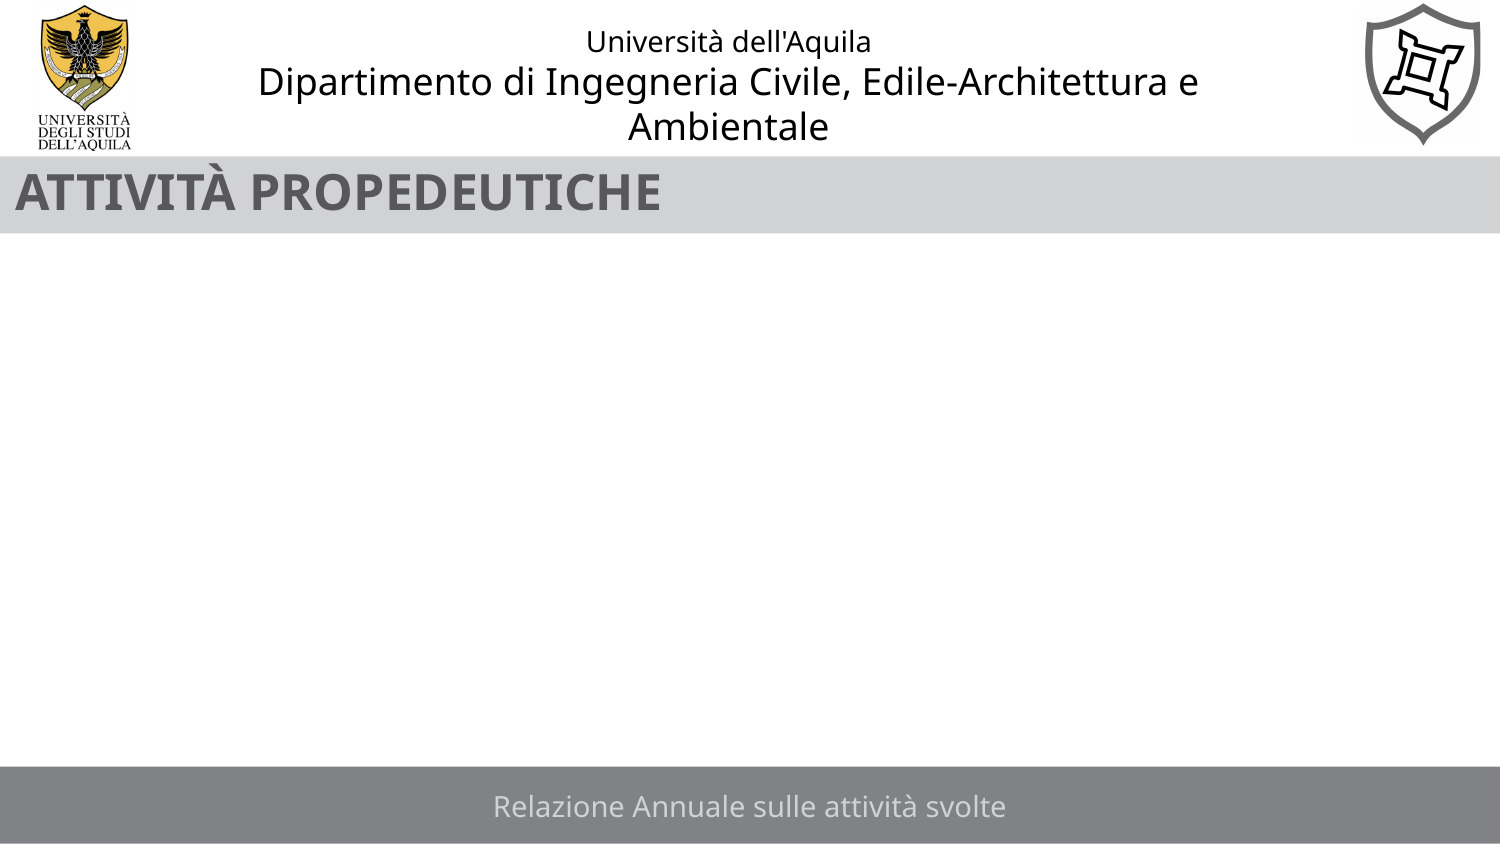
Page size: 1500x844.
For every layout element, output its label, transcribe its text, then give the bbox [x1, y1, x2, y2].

list Attività propedeutiche [0, 155, 1500, 233]
picture [35, 3, 133, 151]
picture [1358, 3, 1481, 146]
